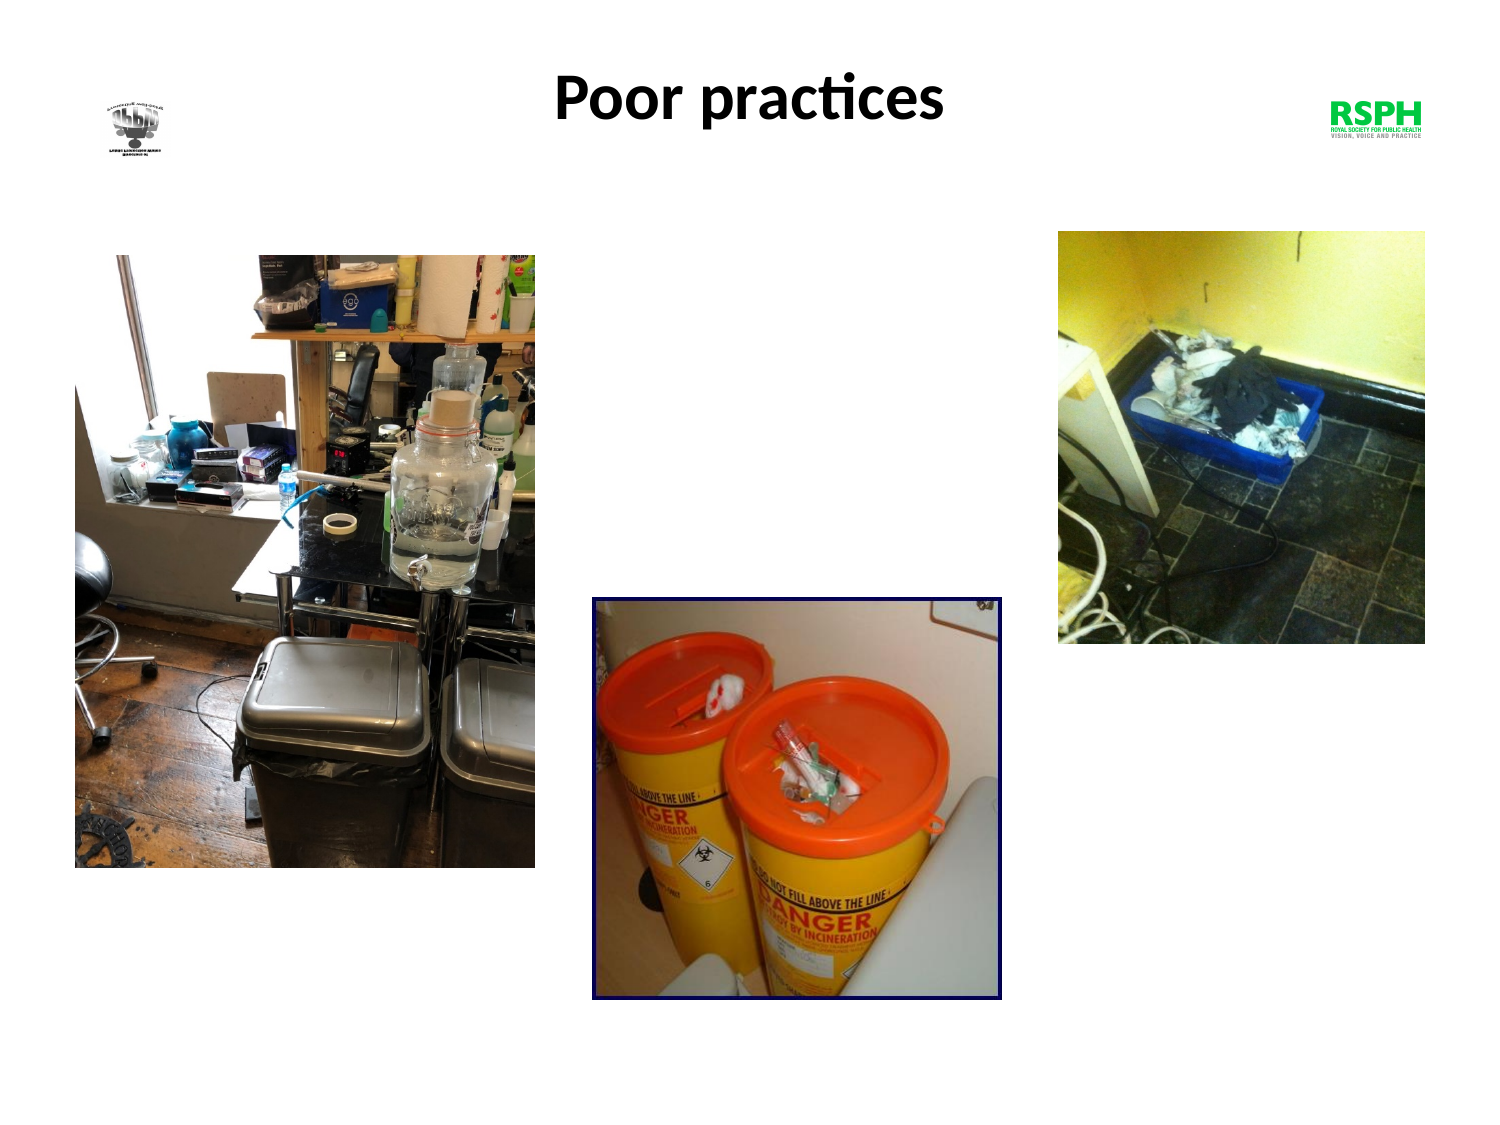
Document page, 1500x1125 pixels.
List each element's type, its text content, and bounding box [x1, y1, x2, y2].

picture [1058, 231, 1426, 644]
picture [100, 101, 171, 158]
text_box Poor practices [74, 45, 1425, 197]
picture [74, 255, 535, 869]
picture [591, 597, 1002, 1000]
picture [1330, 101, 1422, 140]
